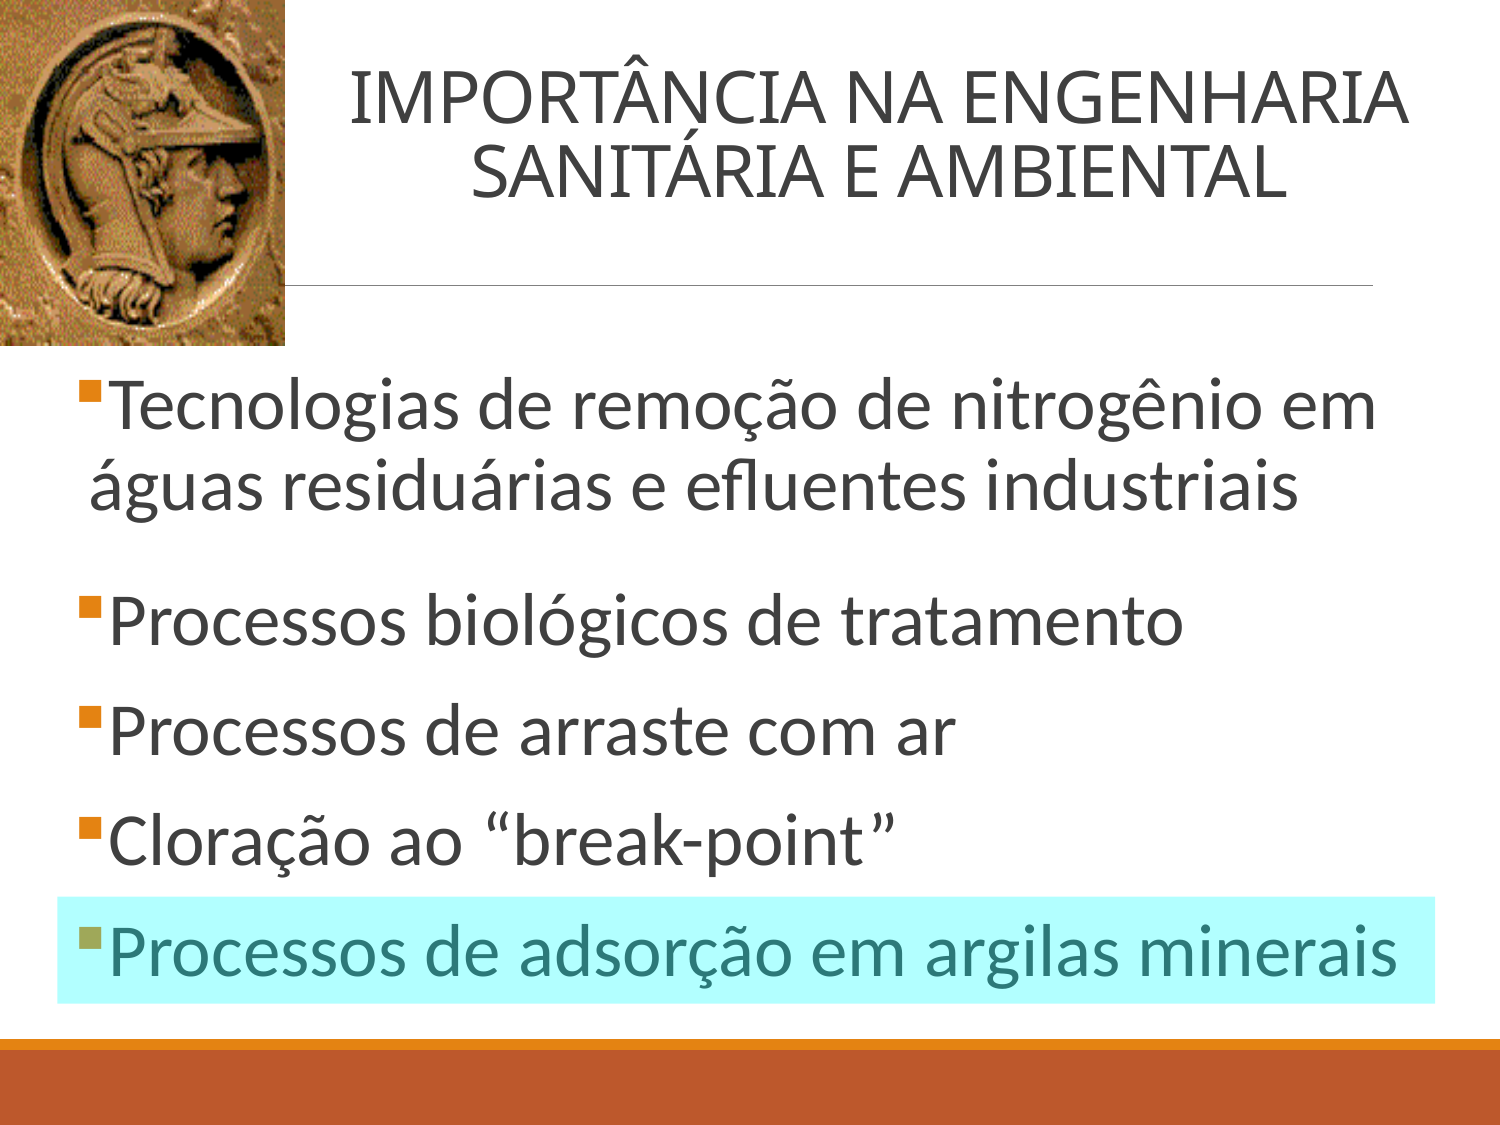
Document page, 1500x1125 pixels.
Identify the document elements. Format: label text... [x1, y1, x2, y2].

title IMPORTÂNCIA NA ENGENHARIA SANITÁRIA E AMBIENTAL [297, 54, 1471, 220]
list Tecnologias de remoção de nitrogênio em águas residuárias e efluentes industriais [73, 357, 1468, 573]
picture [0, 0, 288, 351]
text_box Processos biológicos de tratamento Processos de arraste com ar Cloração ao “break-point” Processos de adsorção em argilas minerais [73, 573, 1484, 1070]
text_box [57, 896, 1436, 1004]
